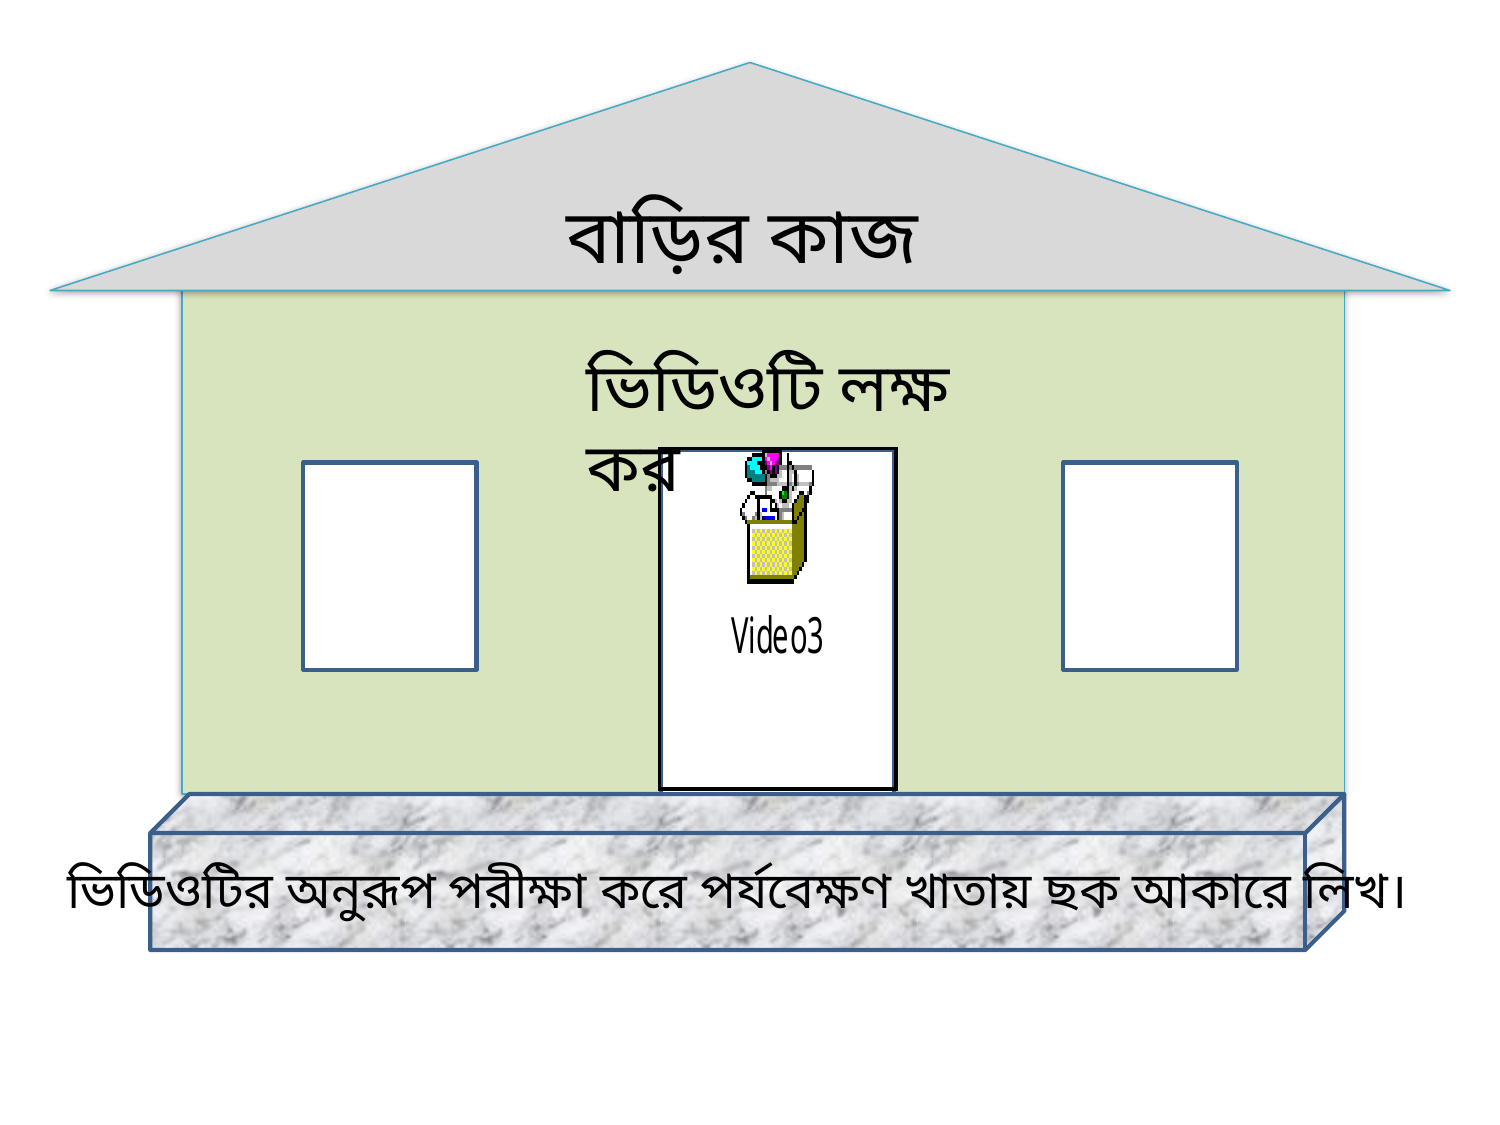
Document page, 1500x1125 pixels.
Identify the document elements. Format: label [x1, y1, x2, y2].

text_box [49, 62, 1451, 951]
text_box [660, 449, 895, 788]
